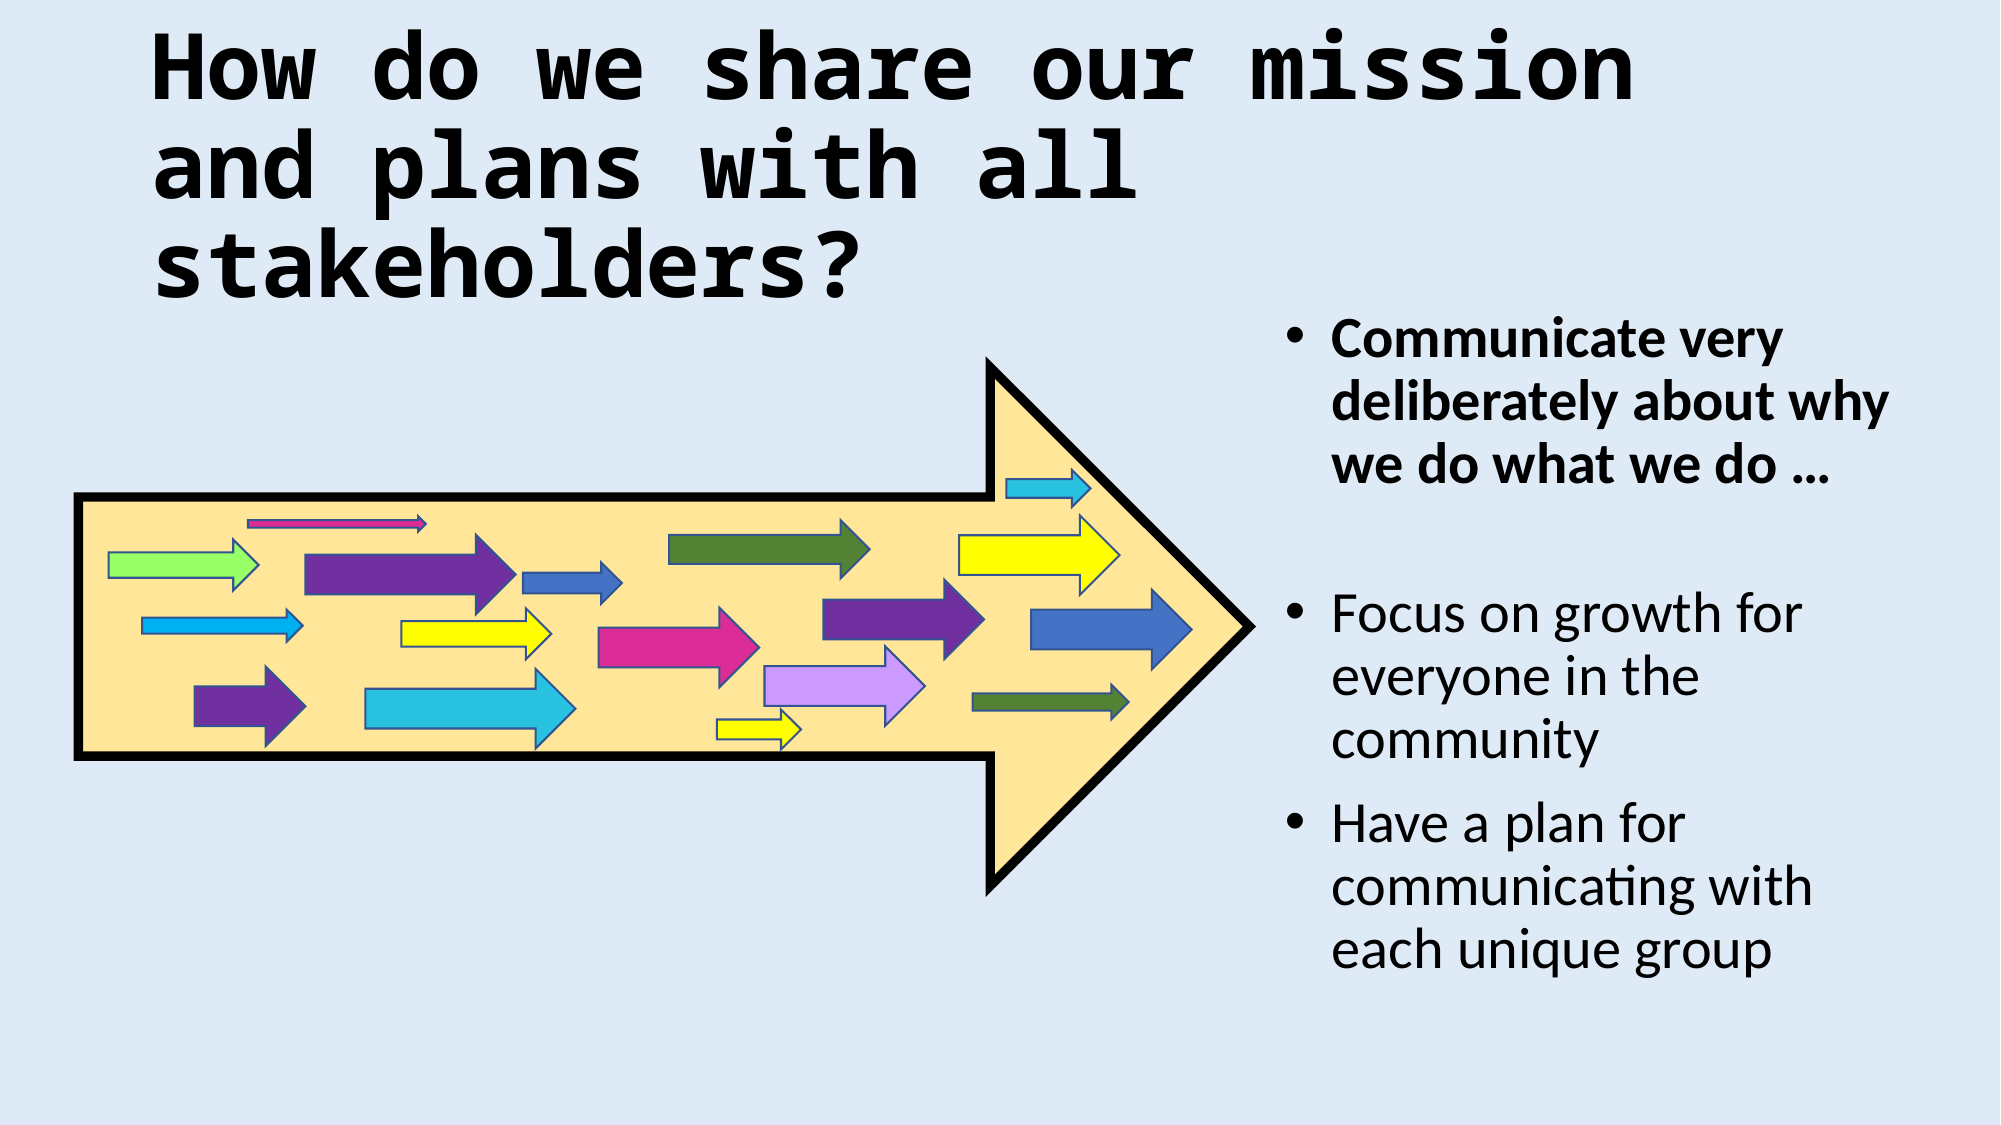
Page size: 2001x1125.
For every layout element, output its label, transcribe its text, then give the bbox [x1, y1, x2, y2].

text_box [763, 643, 927, 729]
text_box [107, 537, 261, 593]
text_box [971, 682, 1131, 722]
title How do we share our mission and plans with all stakeholders? [136, 59, 1862, 278]
text_box [1030, 587, 1194, 672]
list Communicate very deliberately about why we do what we do … Focus on growth for everyone in the community Have a plan for communicating with each unique group [1269, 299, 1921, 989]
text_box [822, 577, 986, 662]
text_box [246, 513, 428, 534]
text_box [597, 605, 761, 690]
text_box [715, 706, 803, 752]
text_box [1005, 467, 1092, 510]
text_box [521, 560, 624, 607]
text_box [77, 364, 1251, 889]
text_box [958, 512, 1122, 598]
text_box [304, 532, 518, 617]
text_box [141, 607, 305, 645]
text_box [364, 666, 577, 751]
text_box [193, 664, 307, 749]
text_box [668, 517, 872, 581]
text_box [400, 605, 553, 662]
